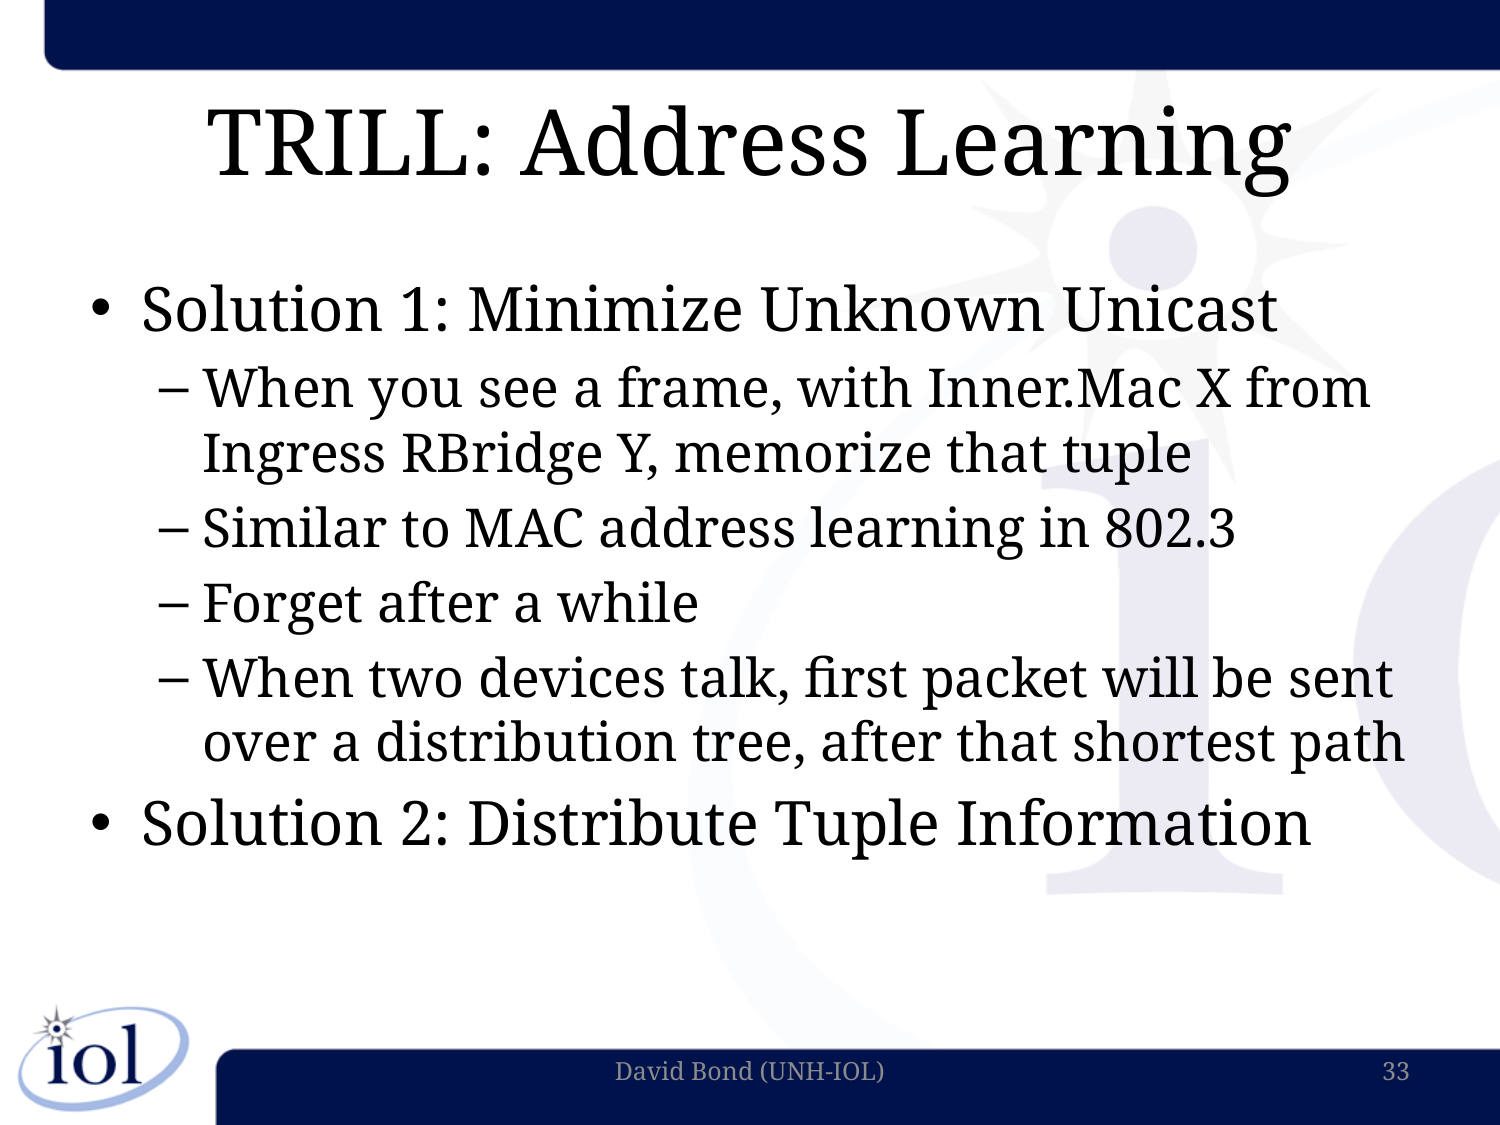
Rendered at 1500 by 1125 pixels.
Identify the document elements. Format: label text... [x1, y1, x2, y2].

slide_number 33 [1074, 1042, 1425, 1103]
picture [0, 0, 1500, 1125]
footer David Bond (UNH-IOL) [512, 1042, 988, 1103]
list Solution 1: Minimize Unknown Unicast When you see a frame, with Inner.Mac X from Ingress RBridge Y, memorize that tuple Similar to MAC address learning in 802.3 Forget after a while When two devices talk, first packet will be sent over a distribution tree, after that shortest path Solution 2: Distribute Tuple Information [75, 262, 1425, 1005]
title TRILL: Address Learning [75, 45, 1425, 233]
